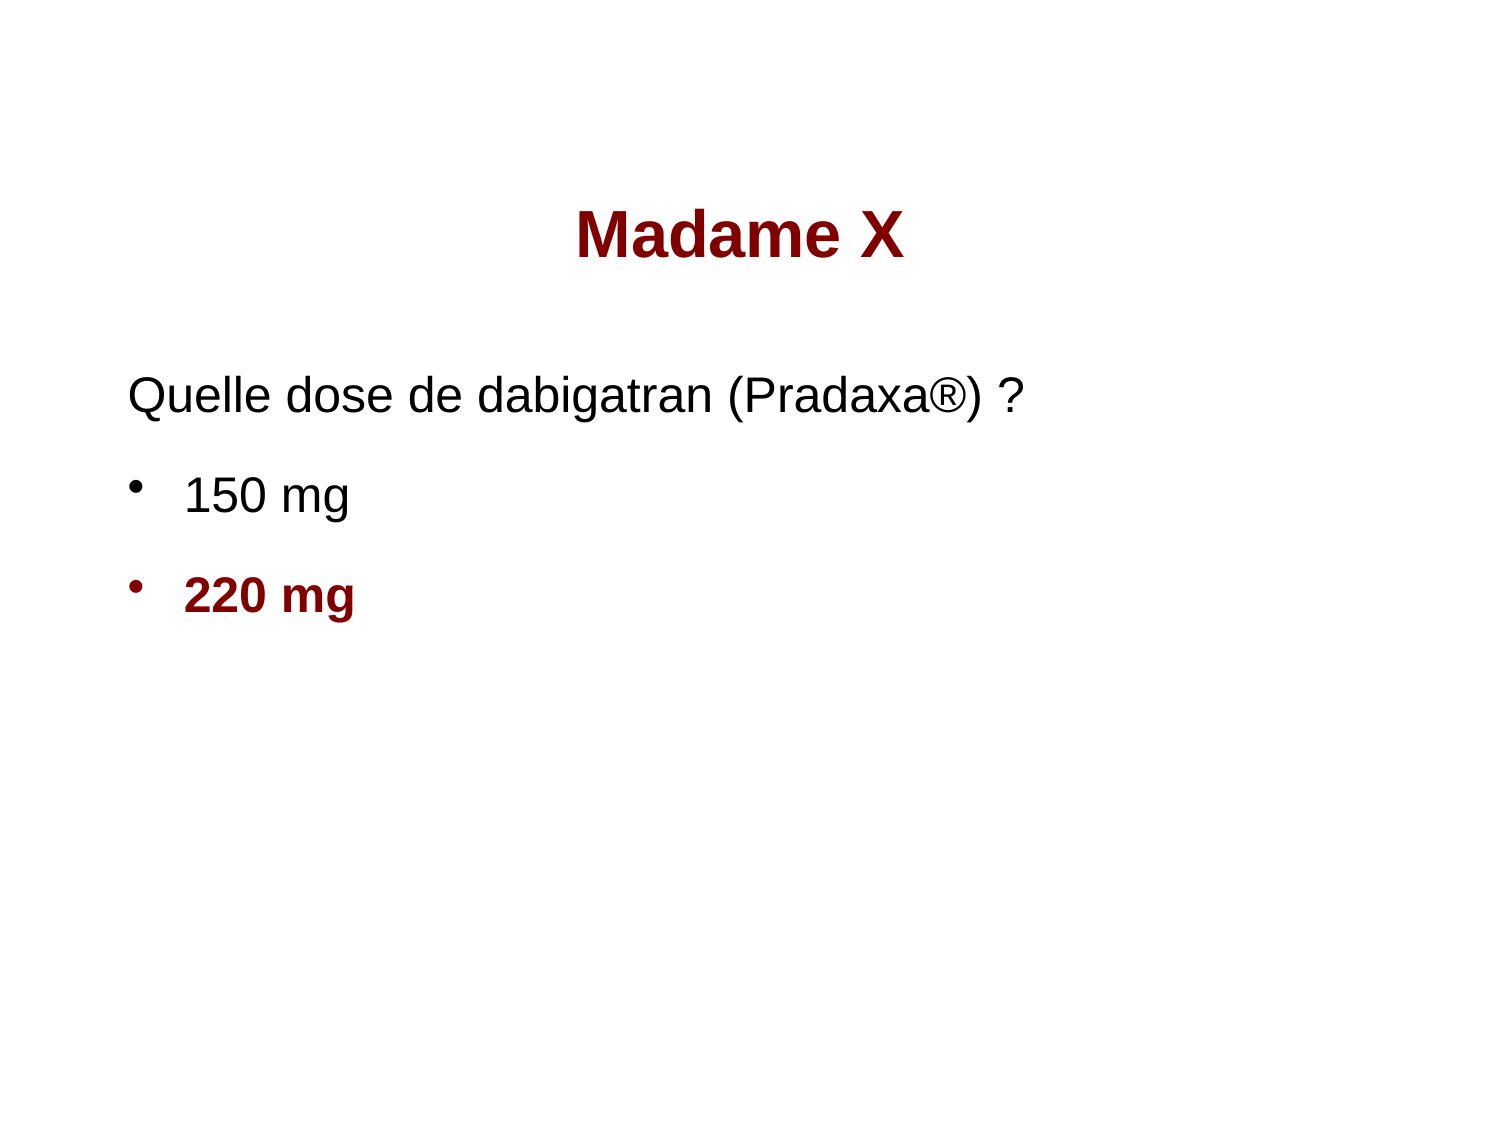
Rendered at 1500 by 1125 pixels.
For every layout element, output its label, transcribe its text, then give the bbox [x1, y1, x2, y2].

title Madame X [112, 137, 1388, 324]
list Quelle dose de dabigatran (Pradaxa®) ? 150 mg 220 mg [112, 324, 1388, 1000]
